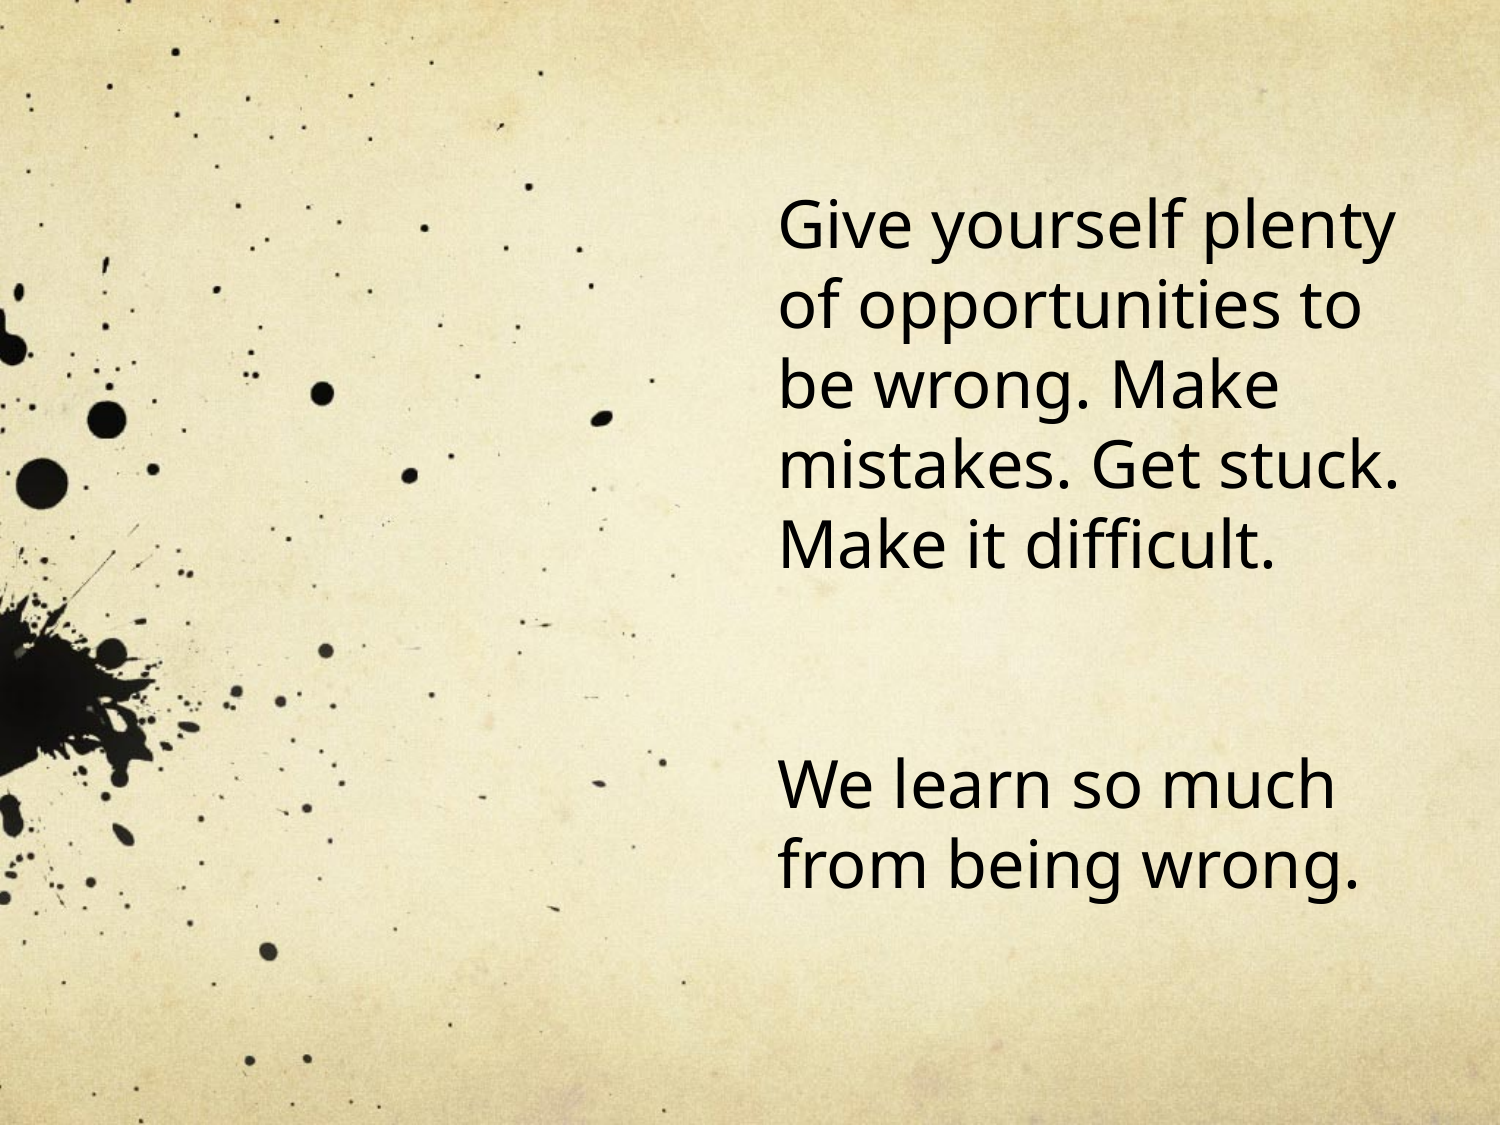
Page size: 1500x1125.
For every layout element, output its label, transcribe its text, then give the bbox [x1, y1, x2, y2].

picture [0, 0, 1500, 1125]
text_box Give yourself plenty of opportunities to be wrong. Make mistakes. Get stuck. Make it difficult. We learn so much from being wrong. [762, 174, 1475, 910]
